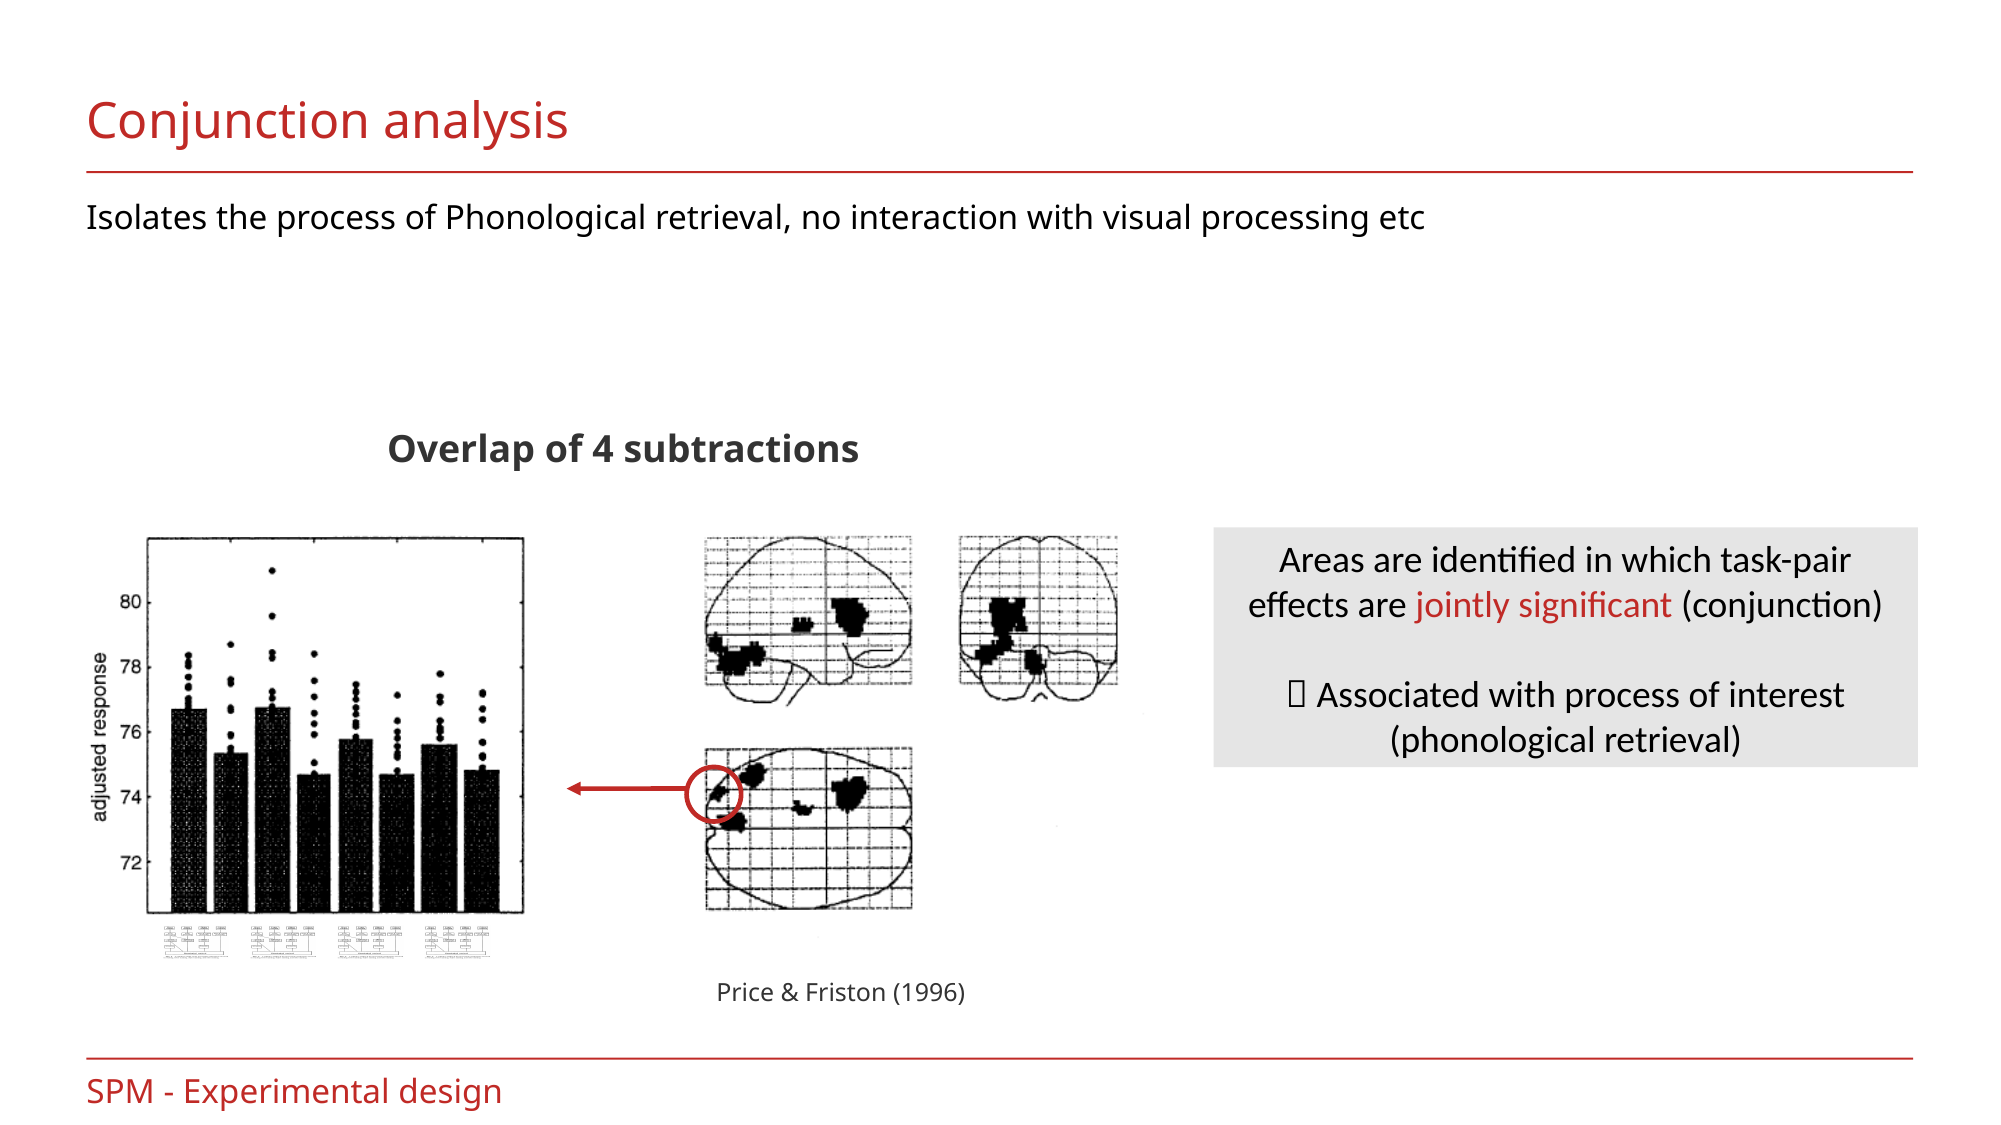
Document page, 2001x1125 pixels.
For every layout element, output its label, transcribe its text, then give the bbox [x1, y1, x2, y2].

list Isolates the process of Phonological retrieval, no interaction with visual processing etc [86, 196, 1914, 232]
text_box Areas are identified in which task-pair effects are jointly significant (conjunction)  Associated with process of interest (phonological retrieval) [1213, 527, 1918, 768]
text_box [566, 461, 1145, 970]
text_box Price & Friston (1996) [701, 977, 981, 1015]
title Conjunction analysis [86, 19, 1599, 149]
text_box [86, 532, 564, 959]
text_box Overlap of 4 subtractions [372, 417, 875, 477]
